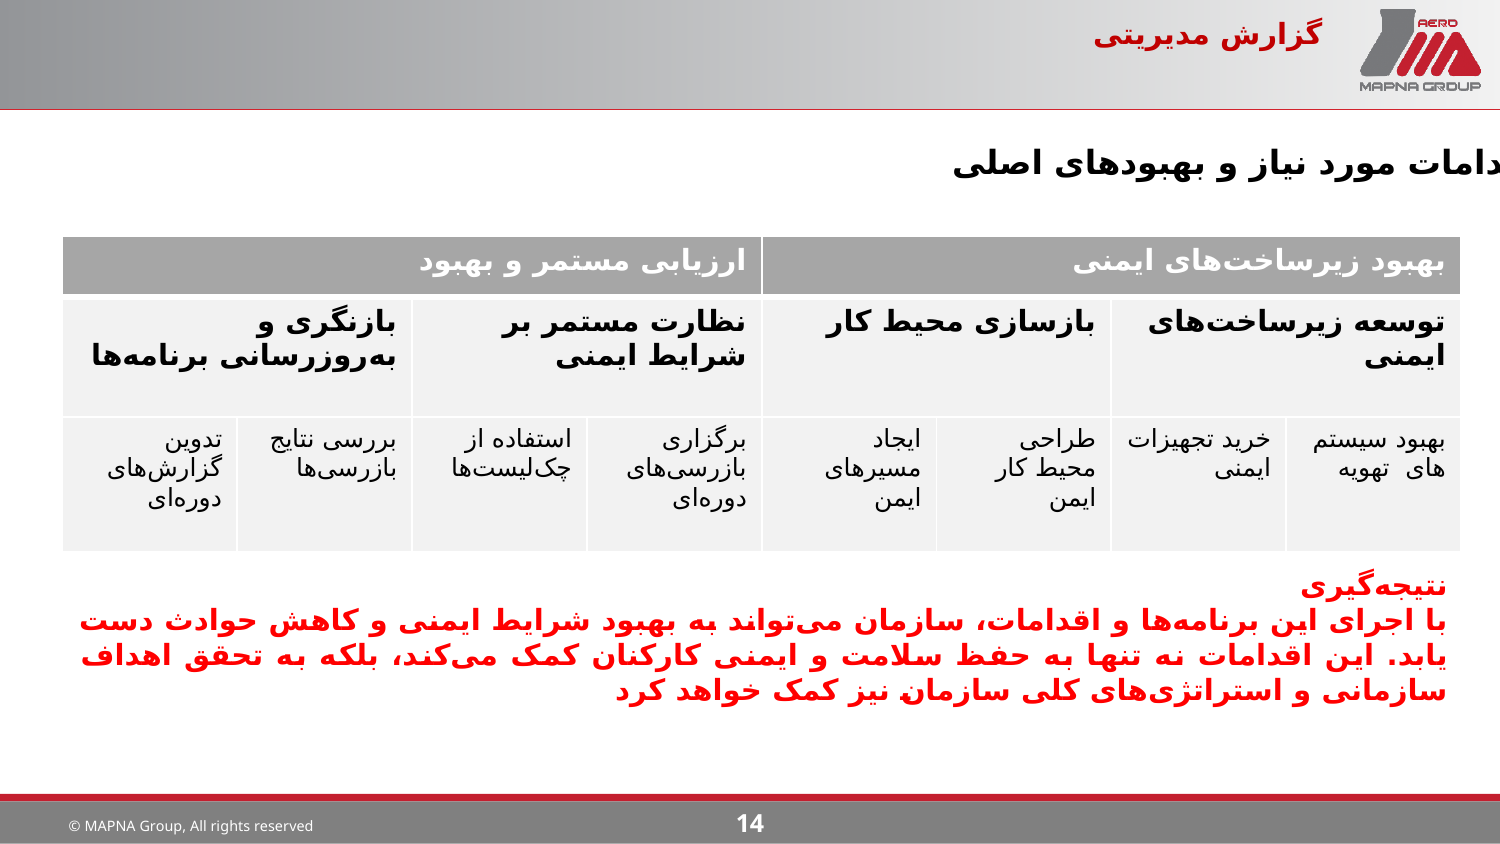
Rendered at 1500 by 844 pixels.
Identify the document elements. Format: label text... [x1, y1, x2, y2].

table_cell ایجاد مسیرهای ایمن [763, 418, 936, 551]
text_box اقدامات مورد نیاز و بهبودهای اصلی [937, 134, 1500, 189]
table_cell بهبود سیستم های تهویه [1287, 418, 1460, 551]
table_header بهبود زیرساخت‌های ایمنی [763, 237, 1460, 294]
table_cell بازسازی محیط کار [763, 300, 1110, 416]
picture [1350, 0, 1500, 118]
table_cell بازنگری و به‌روزرسانی برنامه‌ها [63, 300, 411, 416]
table_header ارزیابی مستمر و بهبود [63, 237, 761, 294]
text_box نتیجه‌گیری با اجرای این برنامه‌ها و اقدامات، سازمان می‌تواند به بهبود شرایط ایمنی و کاهش حوادث دست یابد. این اقدامات نه تنها به حفظ سلامت و ایمنی کارکنان کمک می‌کند، بلکه به تحقق اهداف سازمانی و استراتژی‌های کلی سازمان نیز کمک خواهد کرد [63, 559, 1463, 714]
table_cell برگزاری بازرسی‌های دوره‌ای [588, 418, 761, 551]
table_cell طراحی محیط کار ایمن [937, 418, 1110, 551]
table_cell استفاده از چک‌لیست‌ها [413, 418, 586, 551]
table_cell تدوین گزارش‌های دوره‌ای [63, 418, 236, 551]
title گزارش مدیریتی [62, 14, 1338, 52]
table_cell توسعه زیرساخت‌های ایمنی [1112, 300, 1460, 416]
table_cell بررسی نتایج بازرسی‌ها [238, 418, 411, 551]
table_cell نظارت مستمر بر شرایط ایمنی [413, 300, 761, 416]
table_cell خرید تجهیزات ایمنی [1112, 418, 1285, 551]
